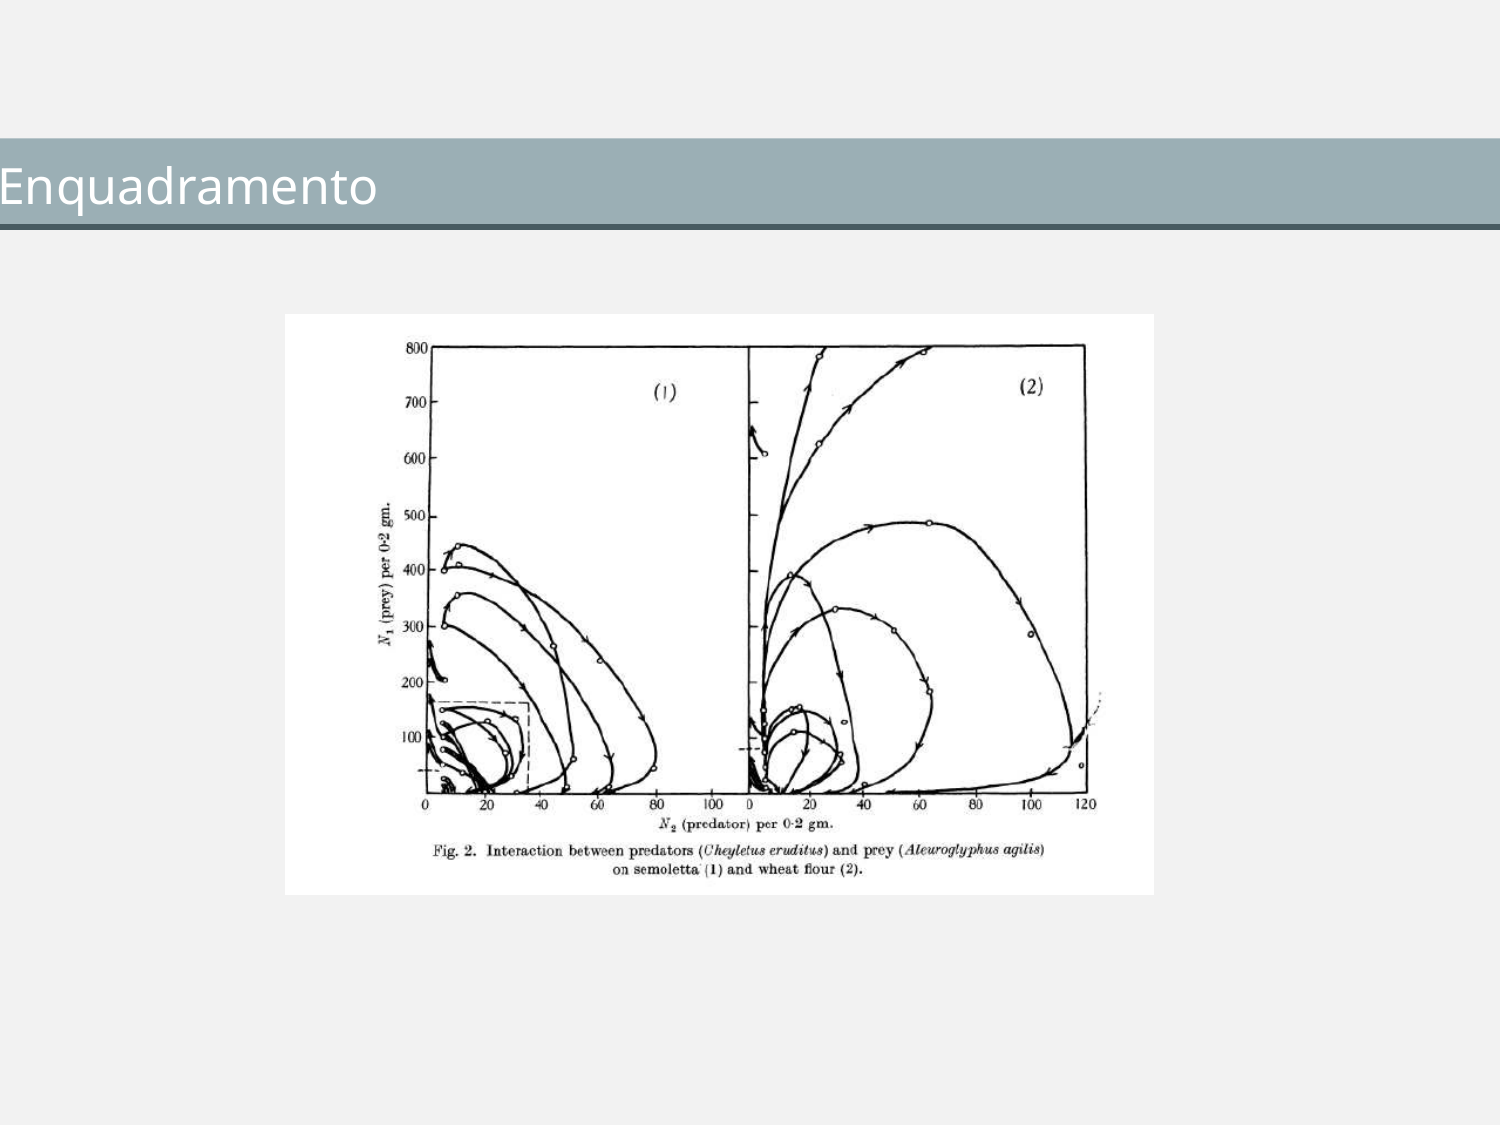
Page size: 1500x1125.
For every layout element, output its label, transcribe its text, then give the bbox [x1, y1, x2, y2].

text_box Enquadramento [0, 146, 394, 222]
picture [285, 314, 1154, 895]
text_box [0, 137, 1500, 224]
